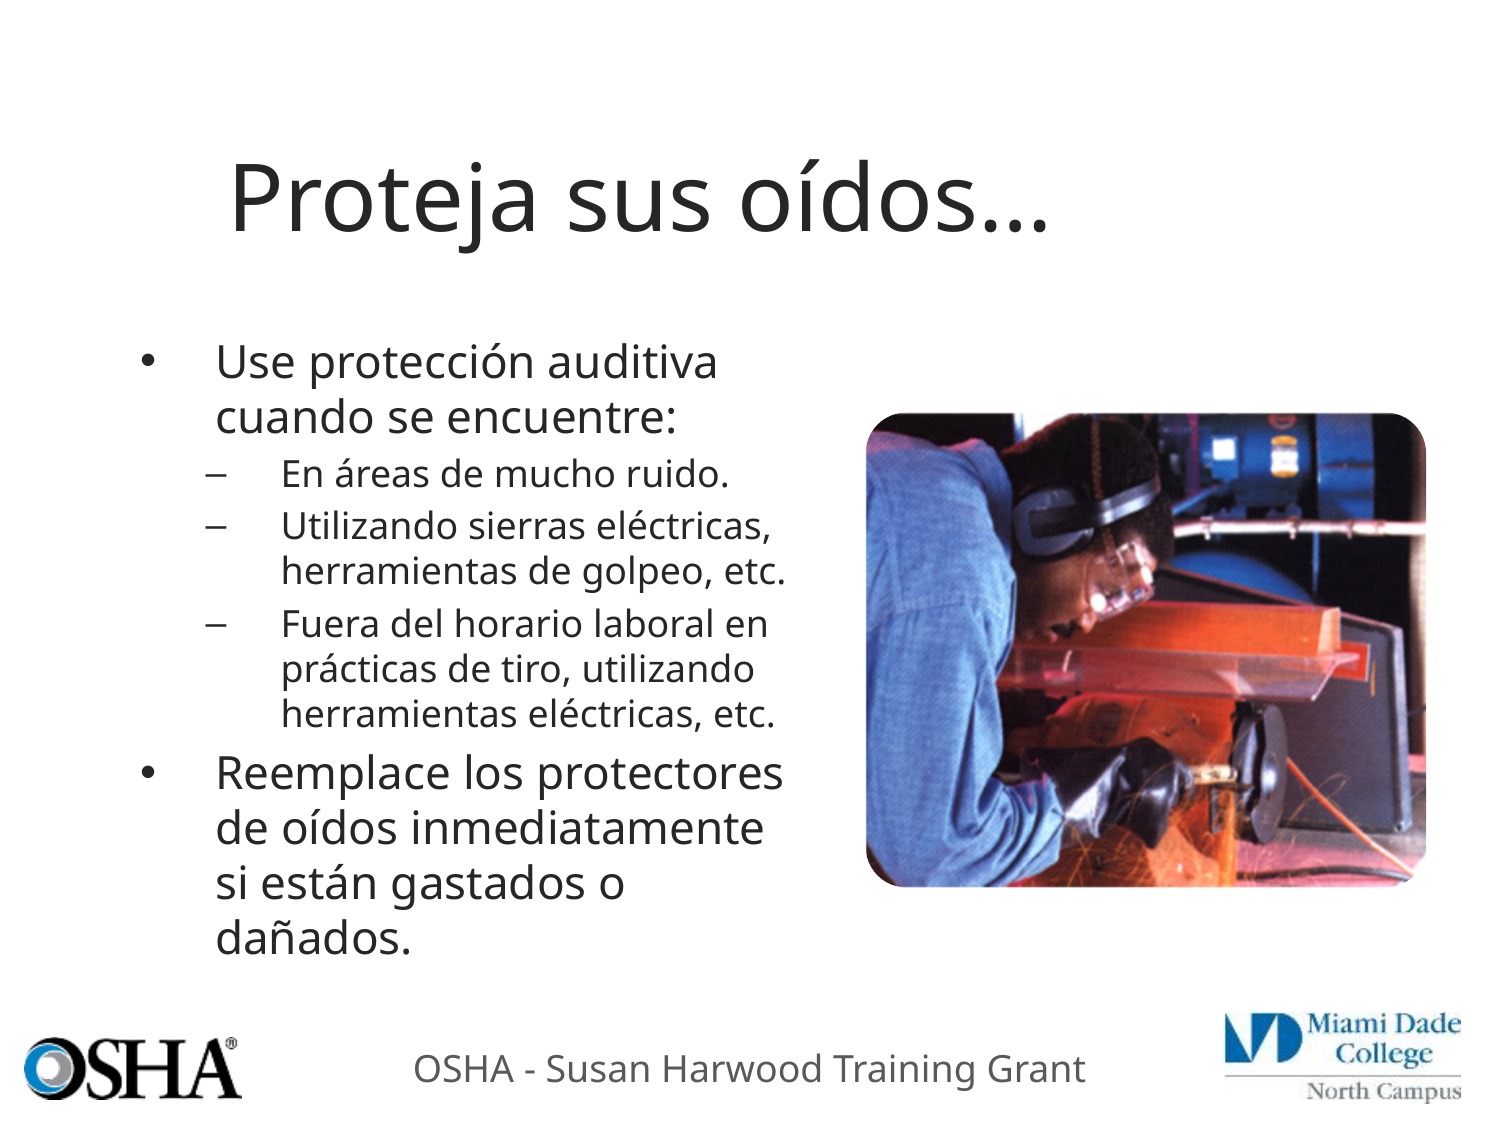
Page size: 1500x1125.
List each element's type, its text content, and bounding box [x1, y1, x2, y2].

picture [865, 412, 1427, 888]
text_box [0, 1012, 1500, 1104]
title Proteja sus oídos… [212, 112, 1425, 275]
text_box Use protección auditiva cuando se encuentre: En áreas de mucho ruido. Utilizando sierras eléctricas, herramientas de golpeo, etc. Fuera del horario laboral en prácticas de tiro, utilizando herramientas eléctricas, etc. Reemplace los protectores de oídos inmediatamente si están gastados o dañados. [125, 324, 825, 1000]
